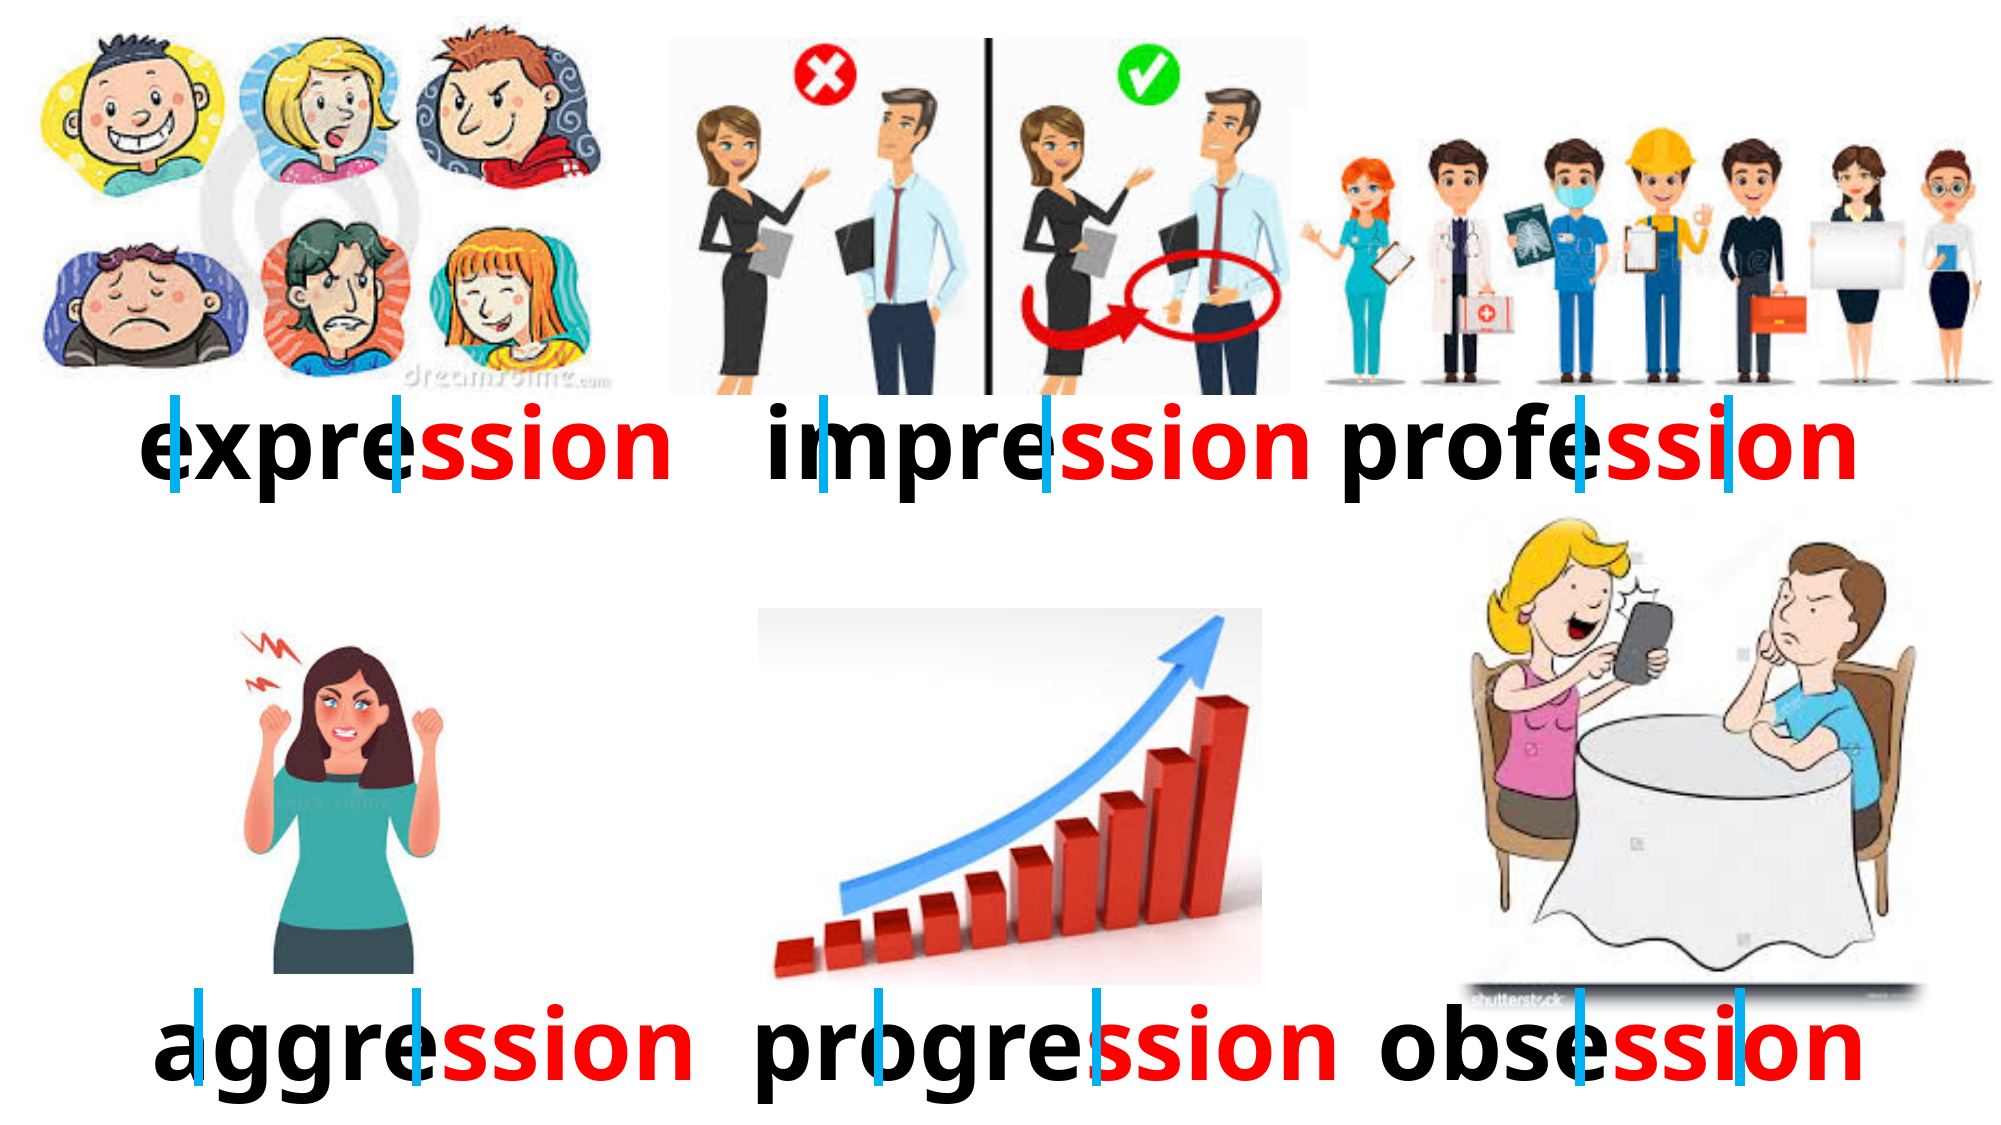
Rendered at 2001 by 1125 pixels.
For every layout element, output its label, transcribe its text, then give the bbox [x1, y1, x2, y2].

text_box expression impression profession [0, 371, 2000, 507]
picture [670, 38, 2000, 395]
picture [1454, 505, 1931, 1015]
text_box aggression progression obsession [0, 973, 2000, 1109]
picture [758, 608, 1262, 985]
picture [22, 0, 616, 395]
picture [158, 621, 511, 974]
